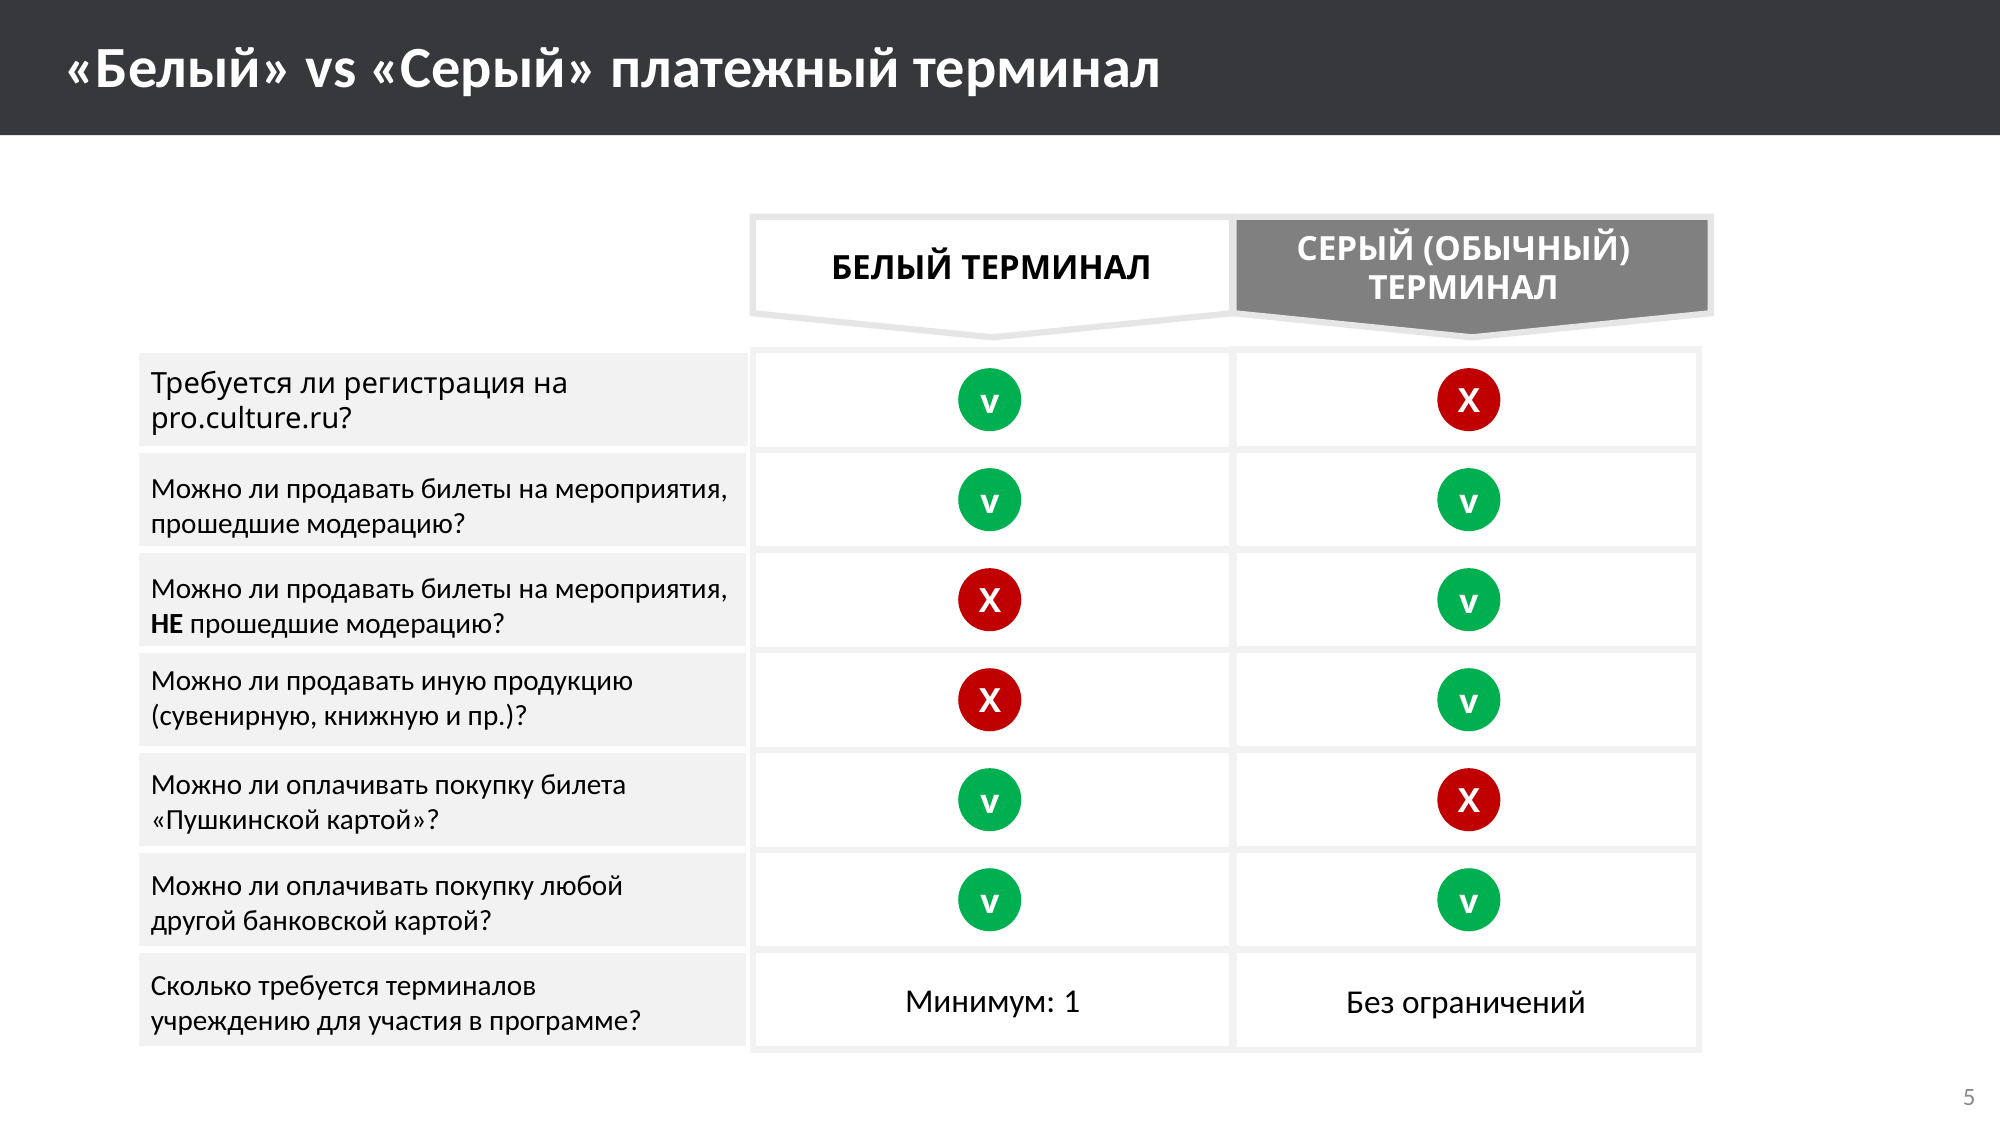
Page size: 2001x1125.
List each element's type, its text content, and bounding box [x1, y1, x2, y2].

text_box [752, 349, 1233, 449]
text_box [958, 568, 1022, 632]
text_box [1437, 468, 1501, 532]
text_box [1437, 868, 1501, 932]
text_box Минимум: 1 [752, 949, 1233, 1051]
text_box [1437, 568, 1501, 632]
text_box [0, 0, 2000, 136]
text_box [135, 949, 750, 1051]
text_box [958, 368, 1022, 432]
text_box Можно ли оплачивать покупку билета «Пушкинской картой»? [136, 757, 709, 843]
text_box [1437, 768, 1501, 832]
text_box Сколько требуется терминалов учреждению для участия в программе? [136, 959, 709, 1044]
text_box [135, 649, 750, 748]
text_box [1233, 748, 1700, 849]
text_box [1233, 348, 1700, 448]
text_box [752, 649, 1233, 749]
text_box Без ограничений [1233, 949, 1700, 1051]
text_box Можно ли оплачивать покупку любой другой банковской картой? [136, 859, 709, 944]
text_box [958, 468, 1022, 532]
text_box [1437, 668, 1501, 732]
text_box Можно ли продавать иную продукцию (сувенирную, книжную и пр.)? [136, 654, 759, 739]
text_box [135, 748, 750, 849]
text_box «Белый» vs «Серый» платежный терминал [62, 27, 1584, 100]
text_box [1233, 548, 1700, 649]
text_box Можно ли продавать билеты на мероприятия, прошедшие модерацию? [136, 461, 761, 547]
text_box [958, 768, 1022, 832]
text_box [135, 448, 750, 548]
text_box [1233, 849, 1700, 949]
text_box [1233, 649, 1700, 748]
text_box [135, 348, 752, 451]
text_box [1437, 368, 1501, 432]
text_box [752, 449, 1233, 549]
text_box [752, 749, 1233, 849]
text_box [958, 668, 1022, 732]
text_box [135, 849, 750, 949]
text_box СЕРЫЙ (ОБЫЧНЫЙ) ТЕРМИНАЛ [1257, 219, 1670, 314]
slide_number 5 [1947, 1077, 1984, 1114]
text_box [1233, 448, 1700, 548]
text_box Можно ли продавать билеты на мероприятия, НЕ прошедшие модерацию? [136, 562, 753, 647]
text_box Требуется ли регистрация на pro.culture.ru? [136, 357, 742, 442]
text_box [751, 215, 1232, 339]
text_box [958, 868, 1022, 932]
text_box БЕЛЫЙ ТЕРМИНАЛ [776, 238, 1207, 294]
text_box [135, 548, 750, 649]
text_box [1232, 215, 1712, 339]
text_box [752, 549, 1233, 649]
text_box [752, 849, 1233, 949]
